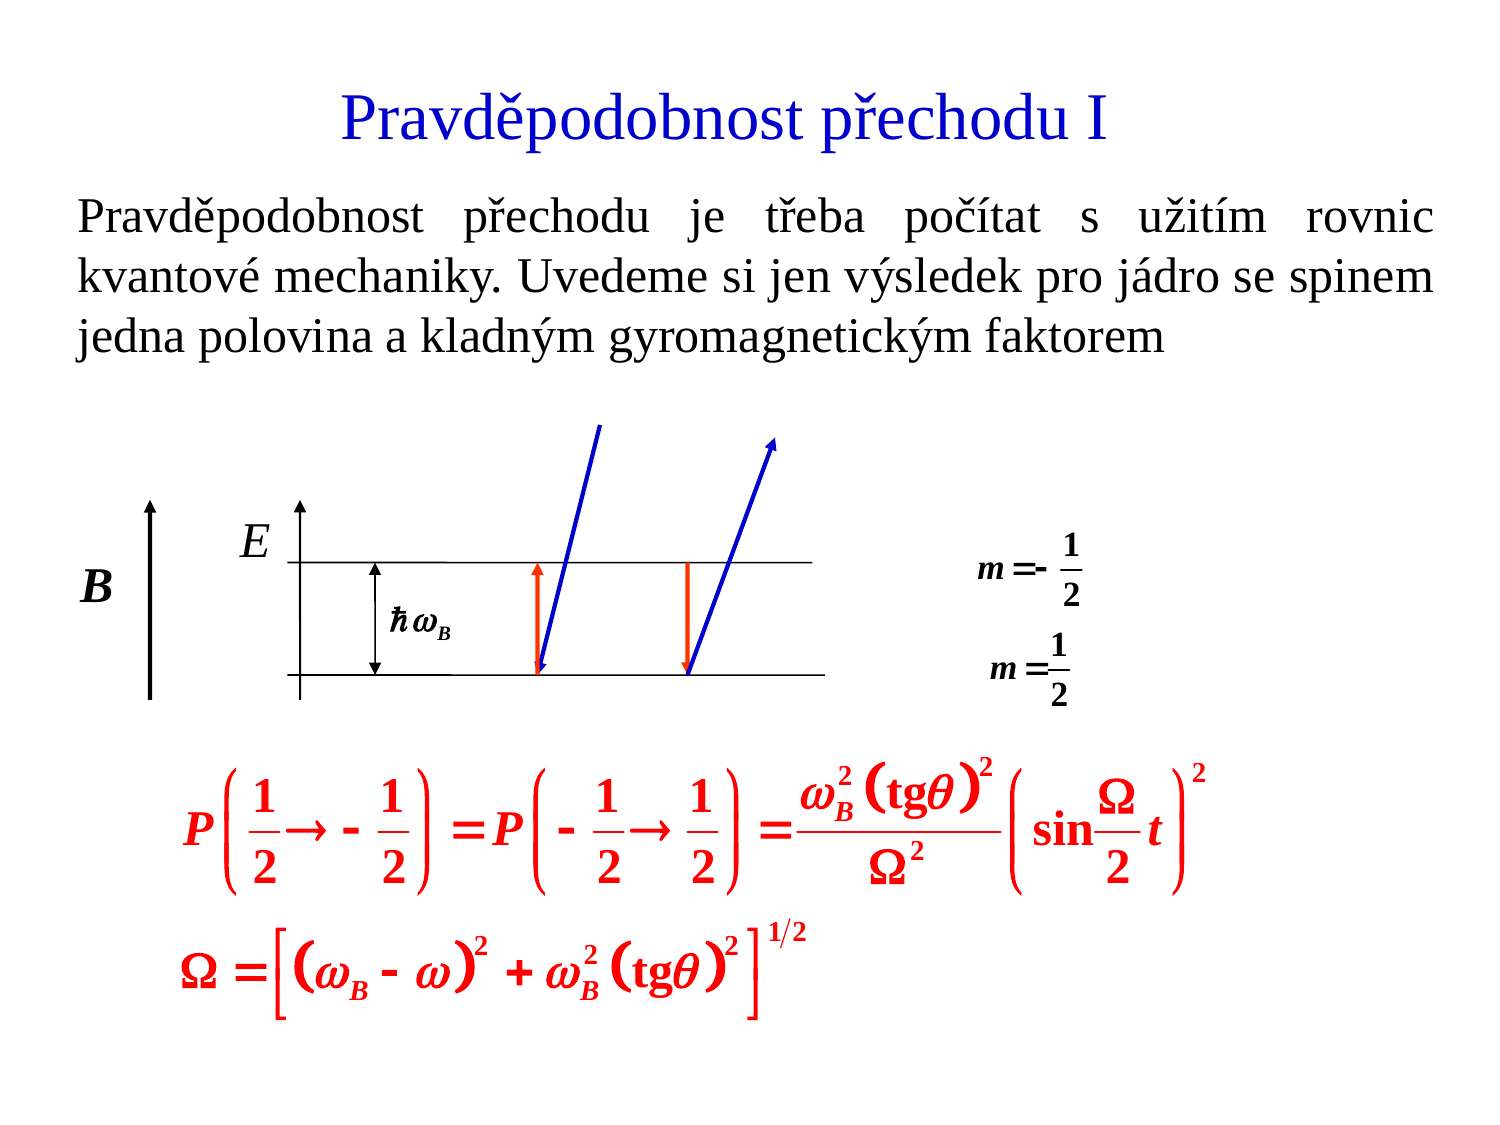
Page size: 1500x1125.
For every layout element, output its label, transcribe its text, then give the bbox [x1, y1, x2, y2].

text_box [74, 424, 1086, 711]
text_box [176, 749, 1211, 1026]
title Pravděpodobnost přechodu I [50, 62, 1400, 163]
text_box Pravděpodobnost přechodu je třeba počítat s užitím rovnic kvantové mechaniky. Uvedeme si jen výsledek pro jádro se spinem jedna polovina a kladným gyromagnetickým faktorem [62, 174, 1450, 370]
